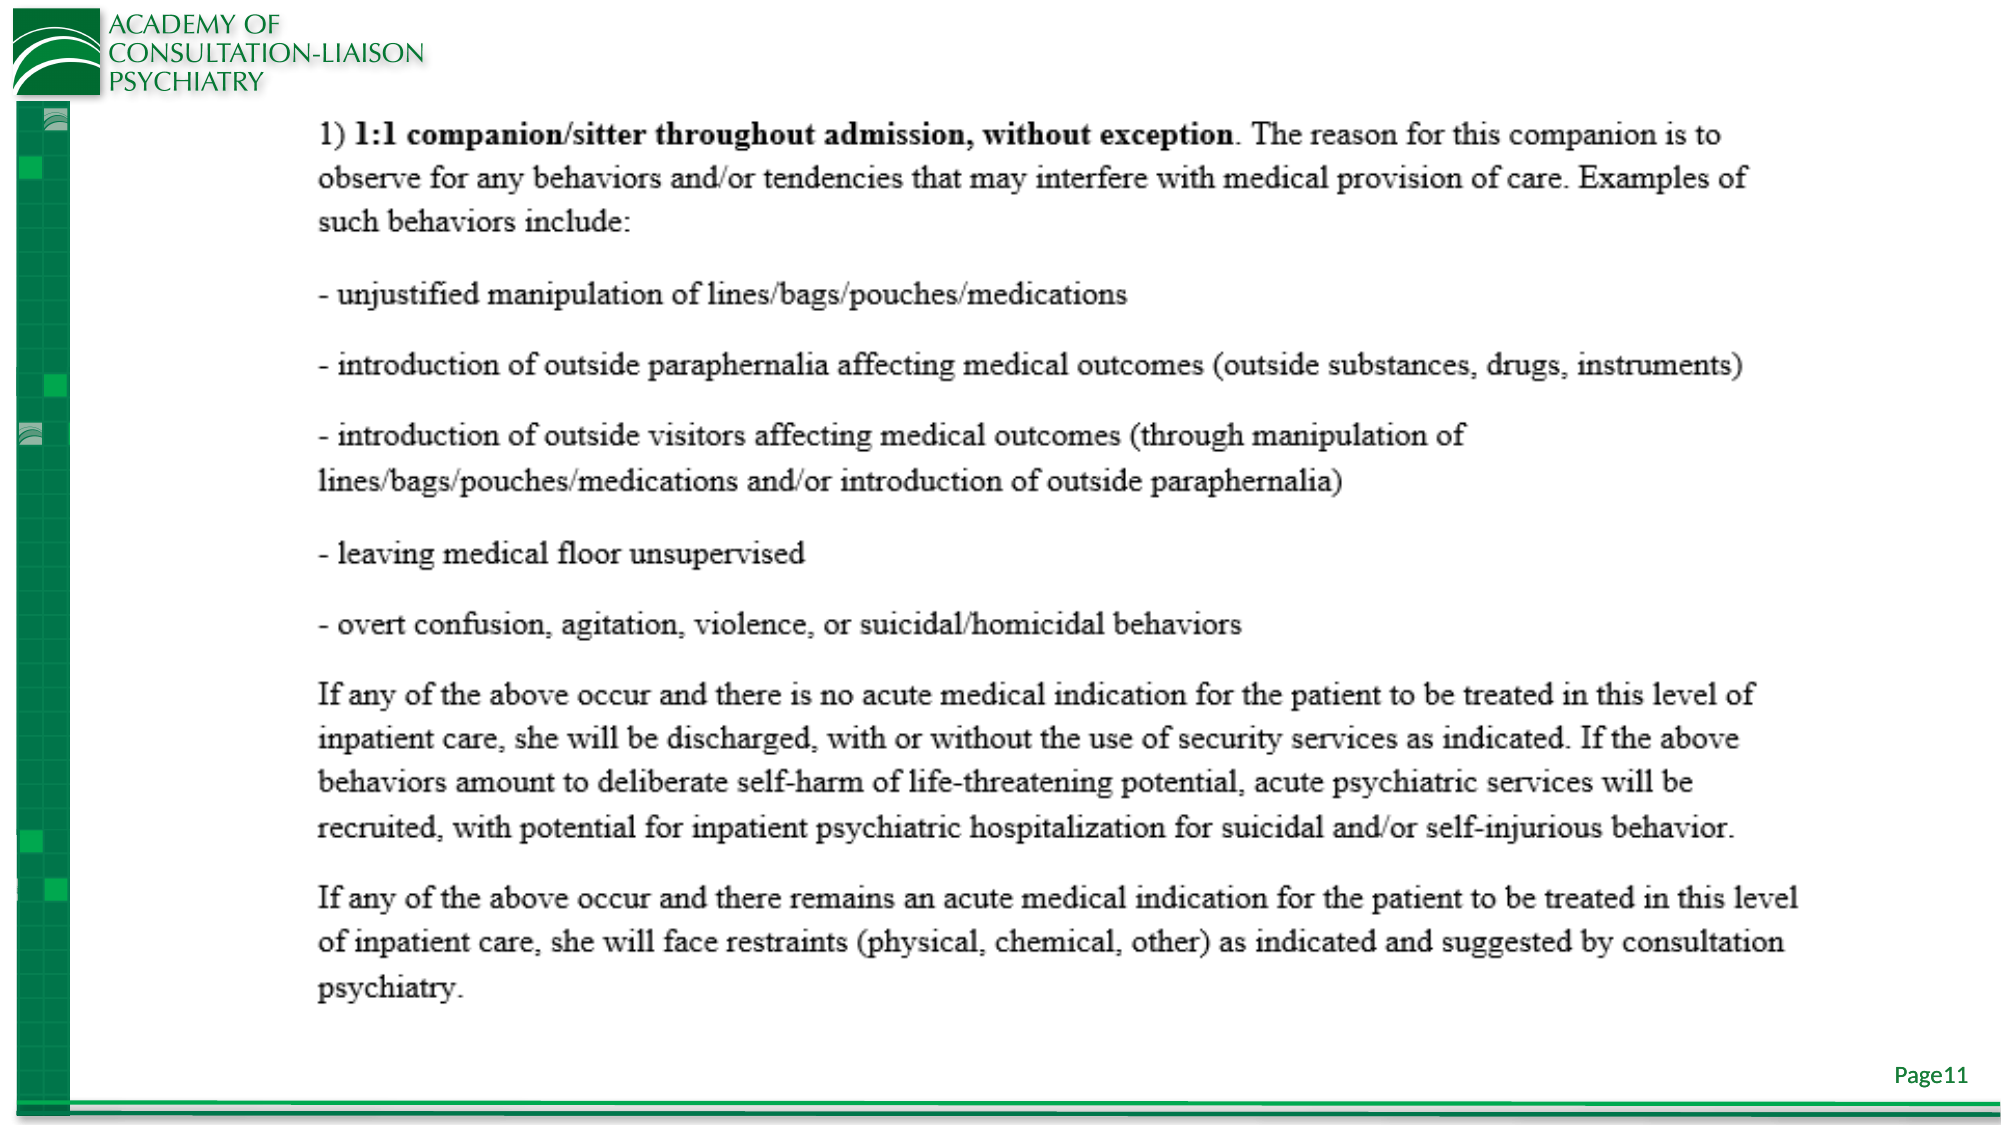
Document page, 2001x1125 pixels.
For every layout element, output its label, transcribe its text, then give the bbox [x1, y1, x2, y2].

picture [16, 101, 70, 1100]
picture [16, 1105, 70, 1110]
picture [292, 103, 1832, 1022]
picture [13, 8, 423, 95]
slide_number Page11 [1870, 1051, 1984, 1112]
